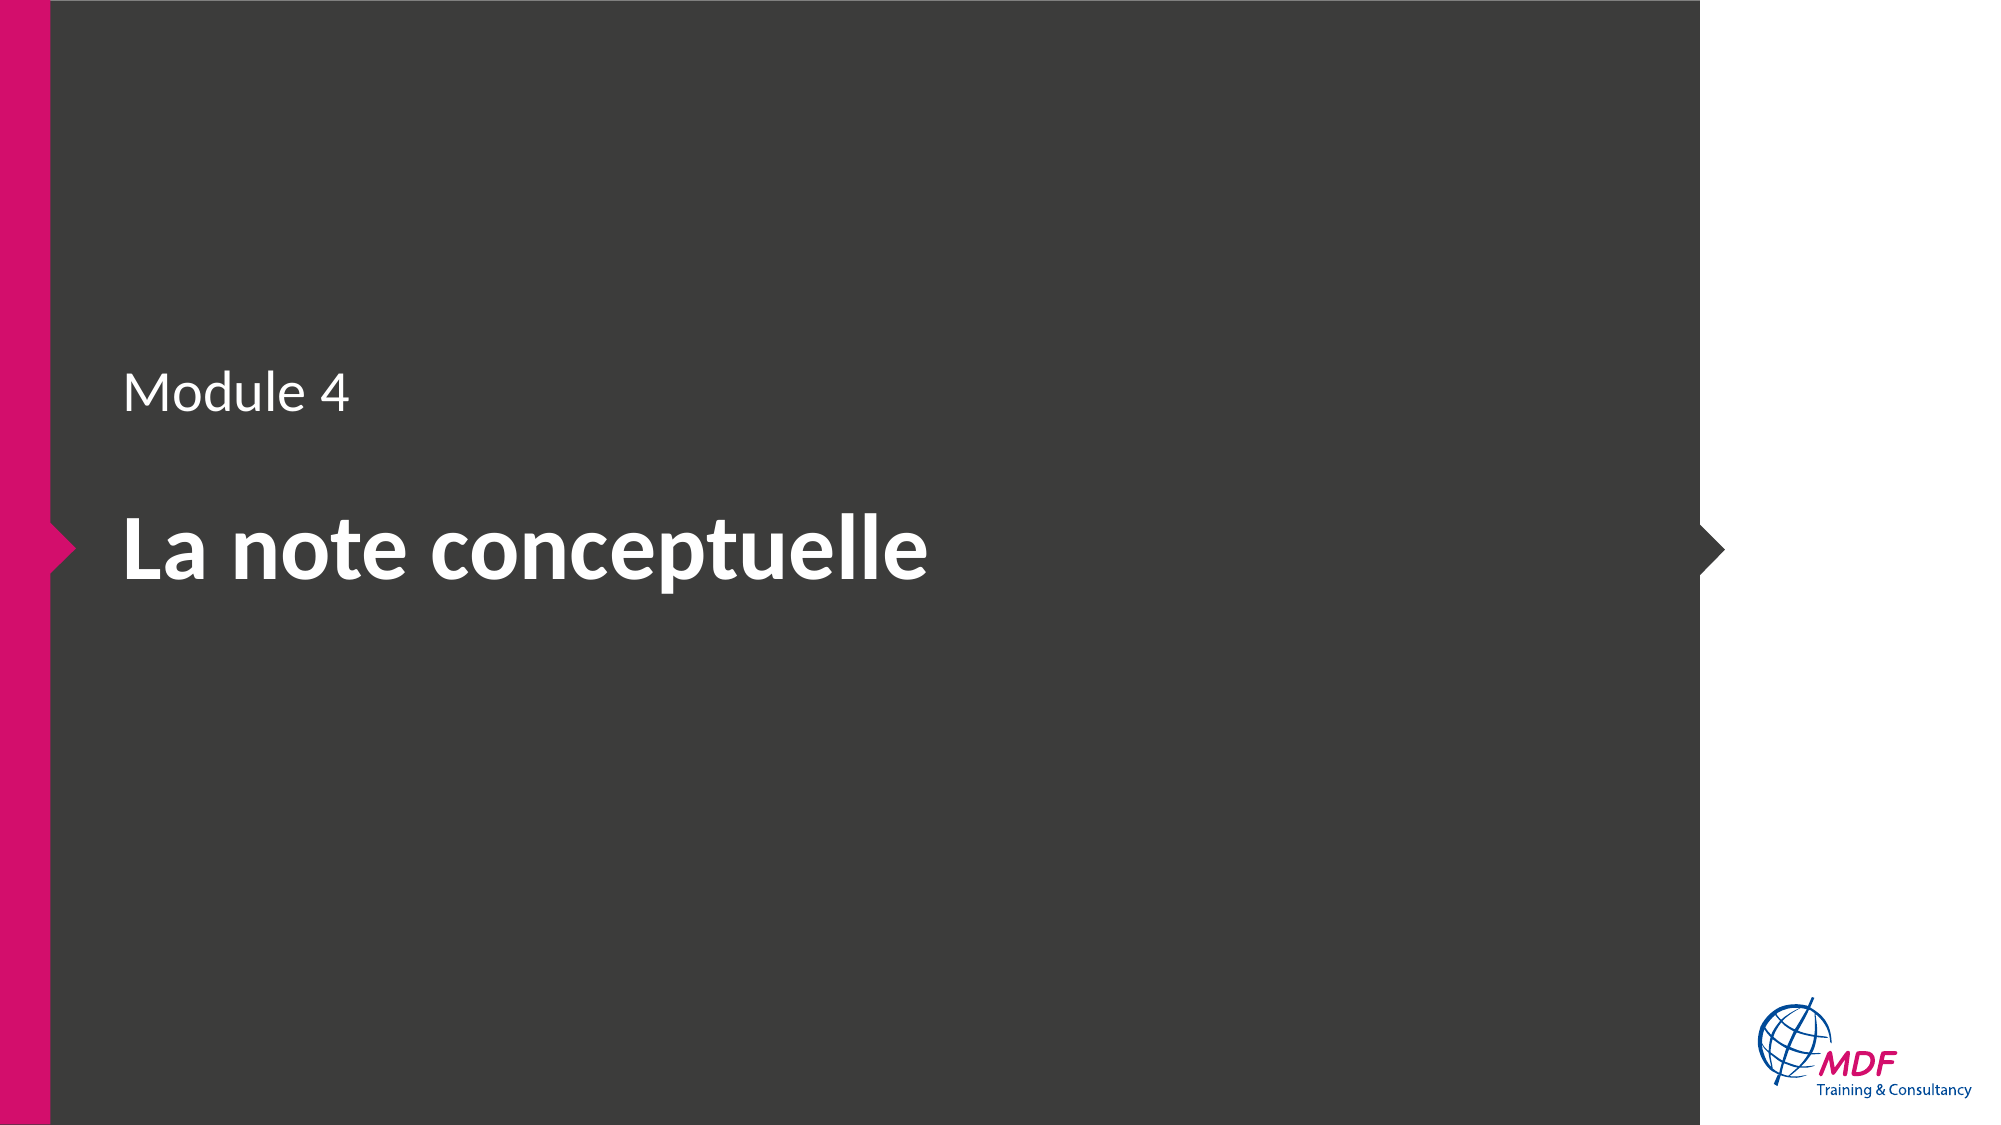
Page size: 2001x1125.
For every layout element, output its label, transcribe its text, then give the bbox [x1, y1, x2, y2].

subtitle Module 4 [122, 360, 1623, 425]
title La note conceptuelle [122, 498, 1623, 601]
